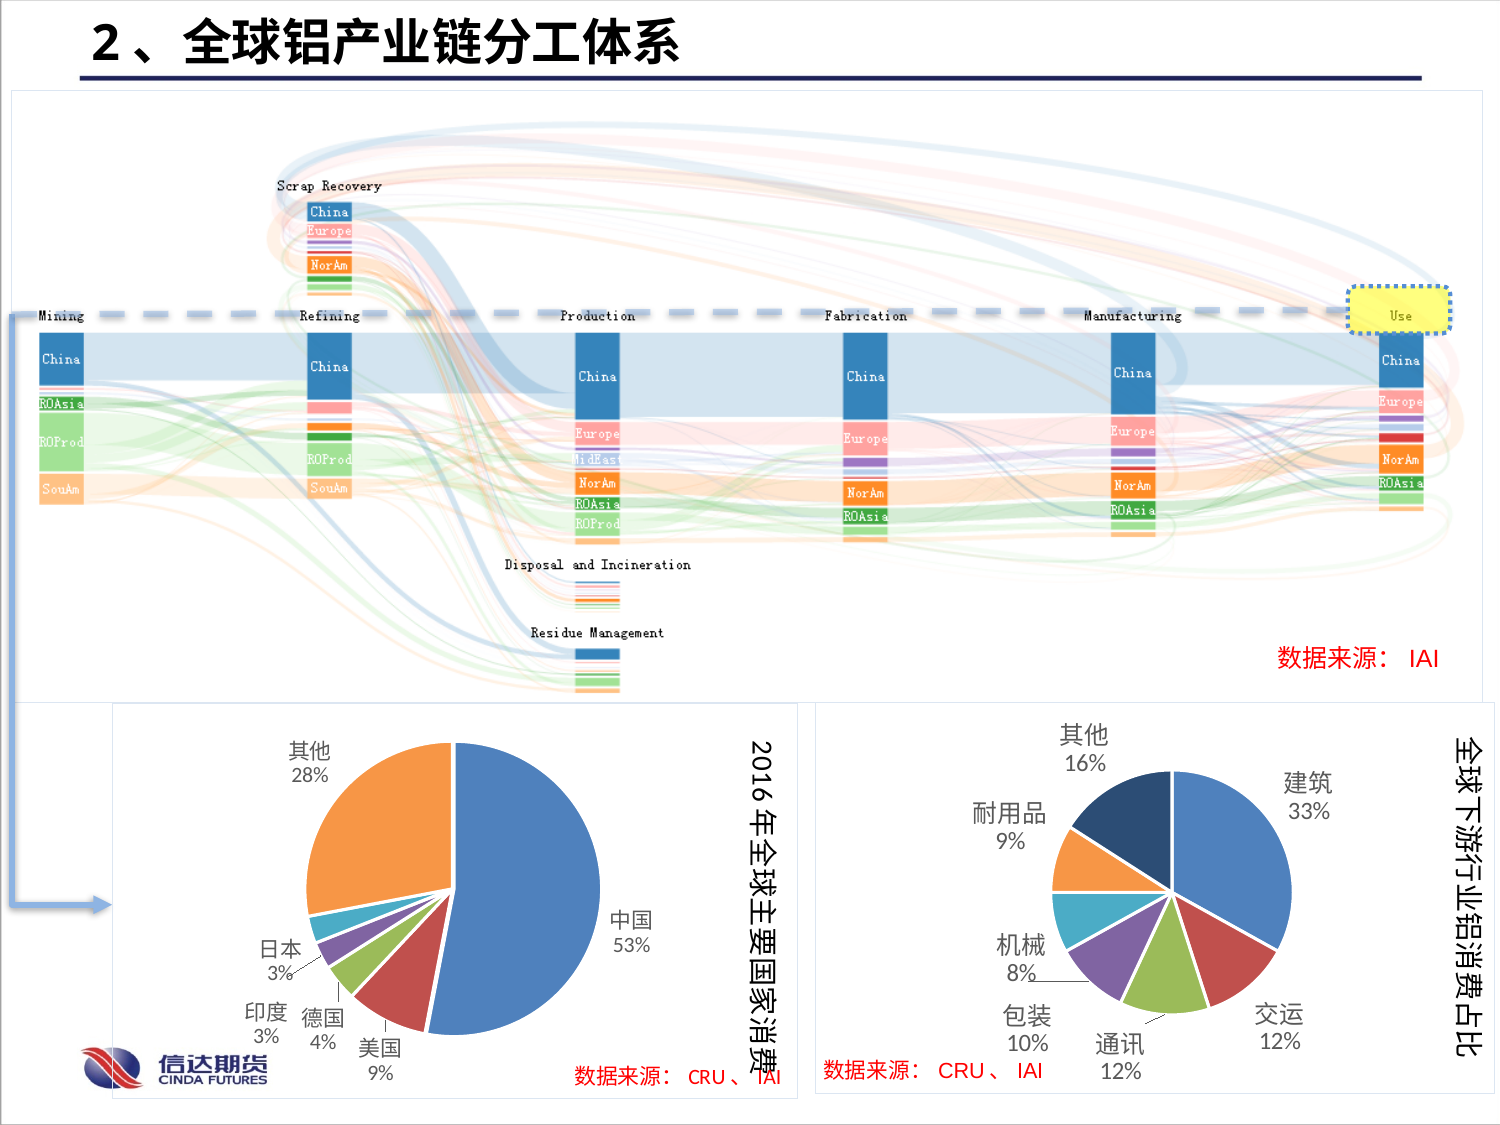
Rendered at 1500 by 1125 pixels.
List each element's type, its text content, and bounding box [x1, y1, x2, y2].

text_box 2、全球铝产业链分工体系 [76, 7, 1199, 74]
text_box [0, 559, 358, 660]
chart [111, 702, 798, 1099]
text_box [11, 309, 1348, 315]
chart [808, 702, 1495, 1095]
picture [0, 0, 1500, 1125]
